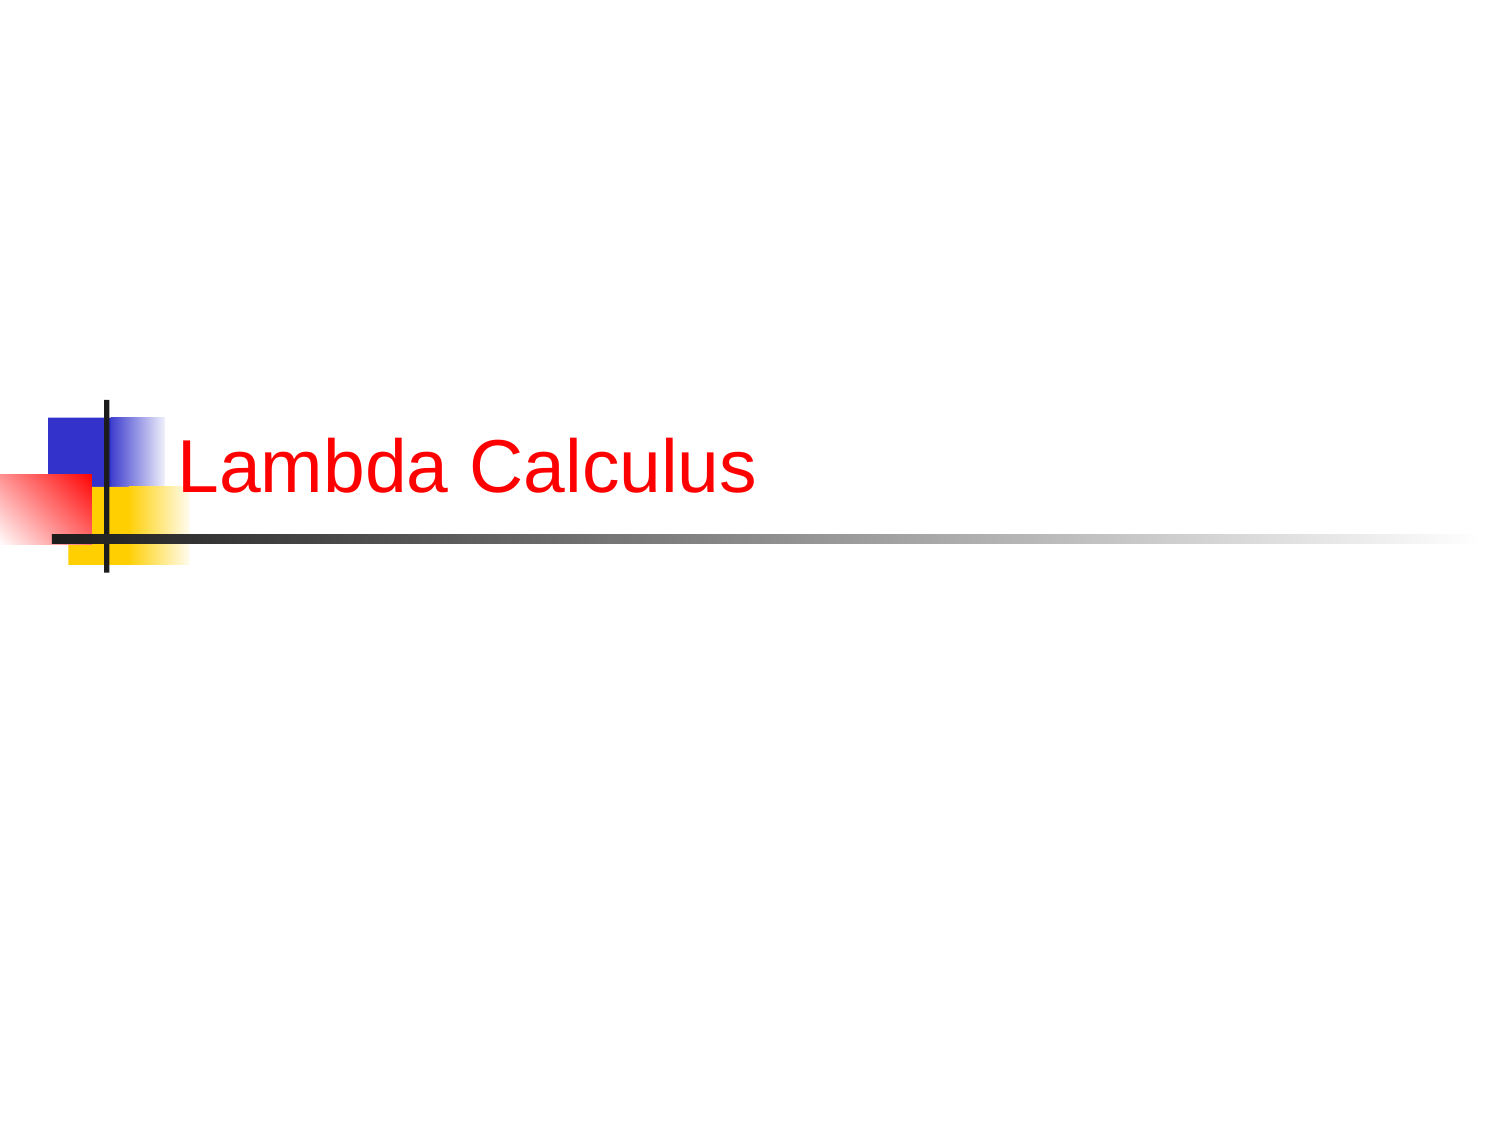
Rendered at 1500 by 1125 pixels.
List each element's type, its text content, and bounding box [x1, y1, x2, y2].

title Lambda Calculus [162, 275, 1438, 515]
